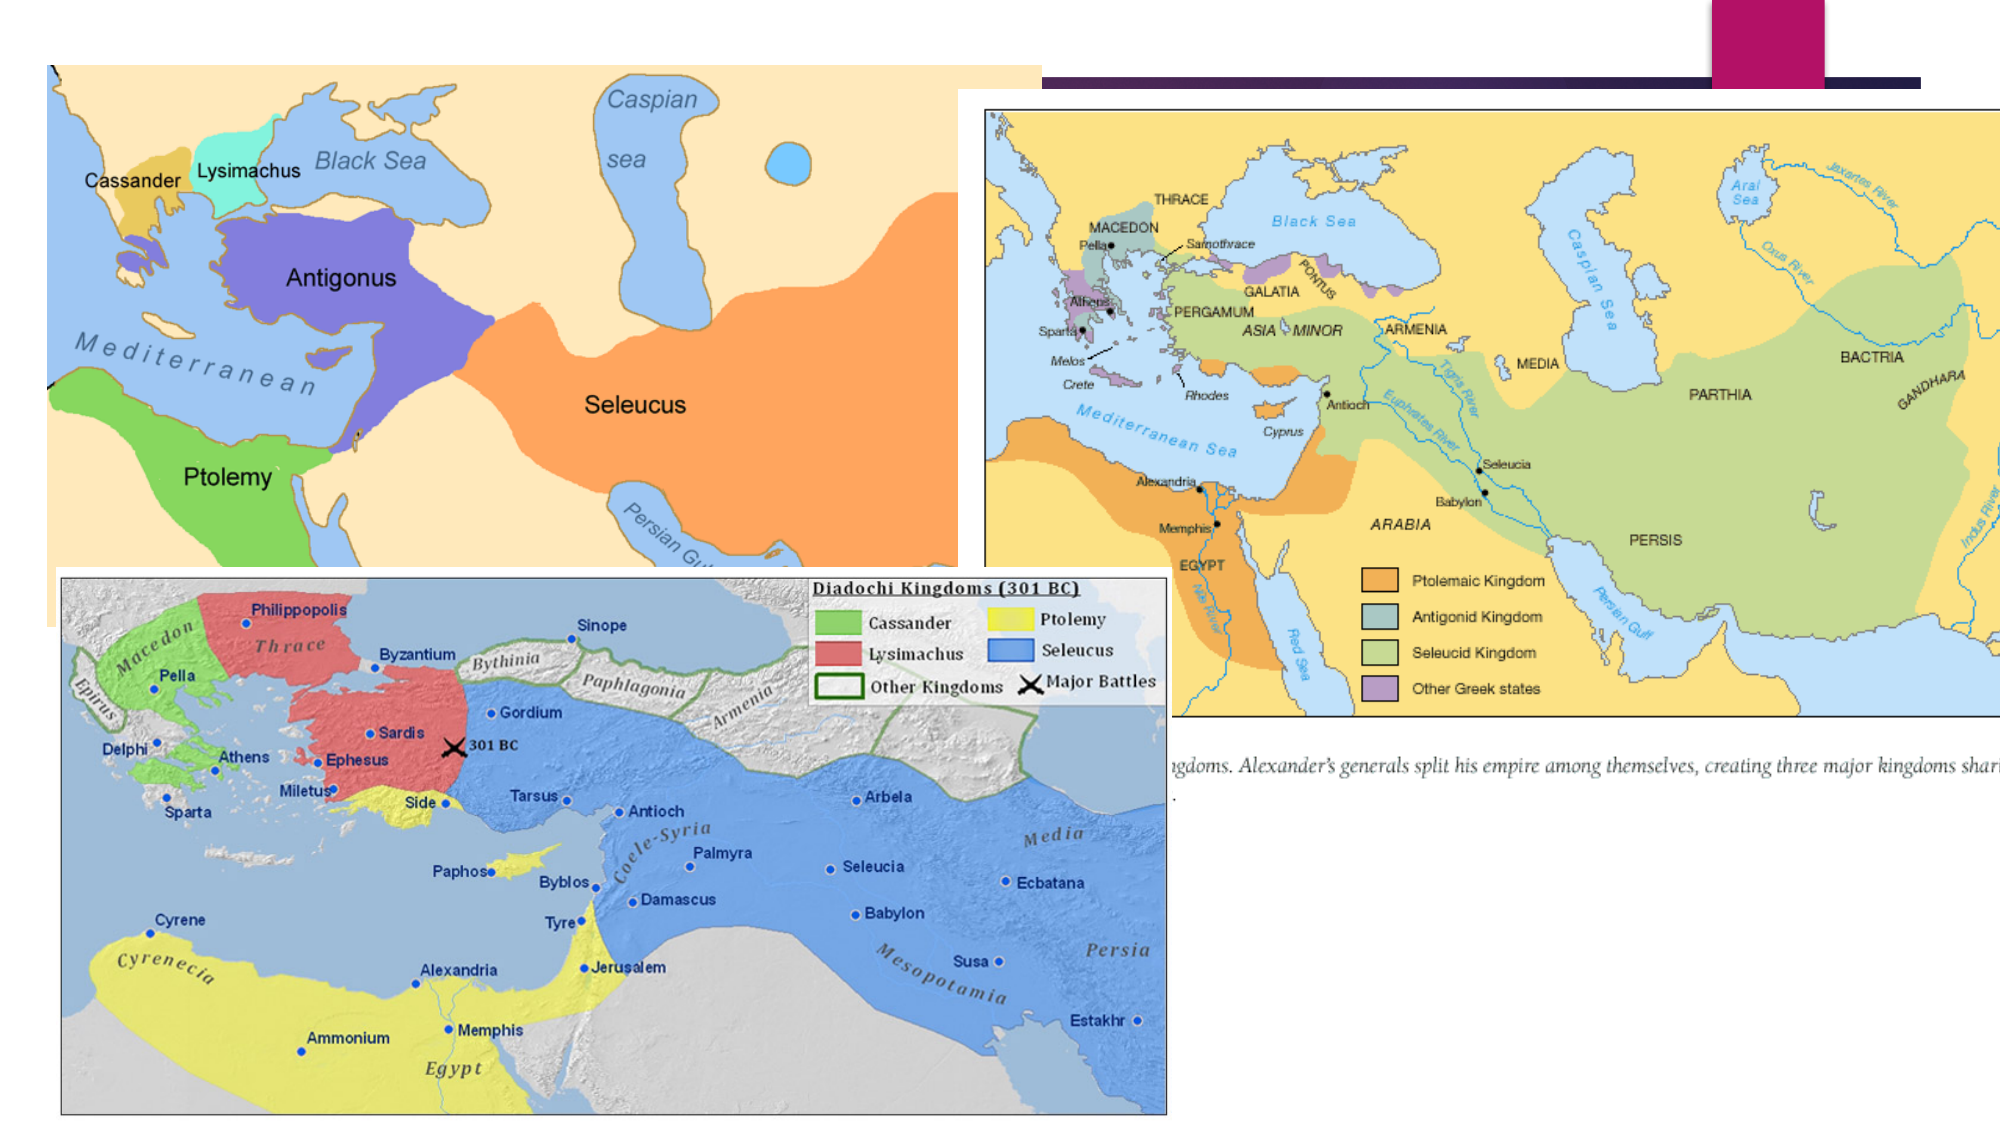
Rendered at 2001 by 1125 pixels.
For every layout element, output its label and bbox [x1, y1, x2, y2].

picture [56, 89, 2000, 1125]
list [47, 65, 1043, 627]
